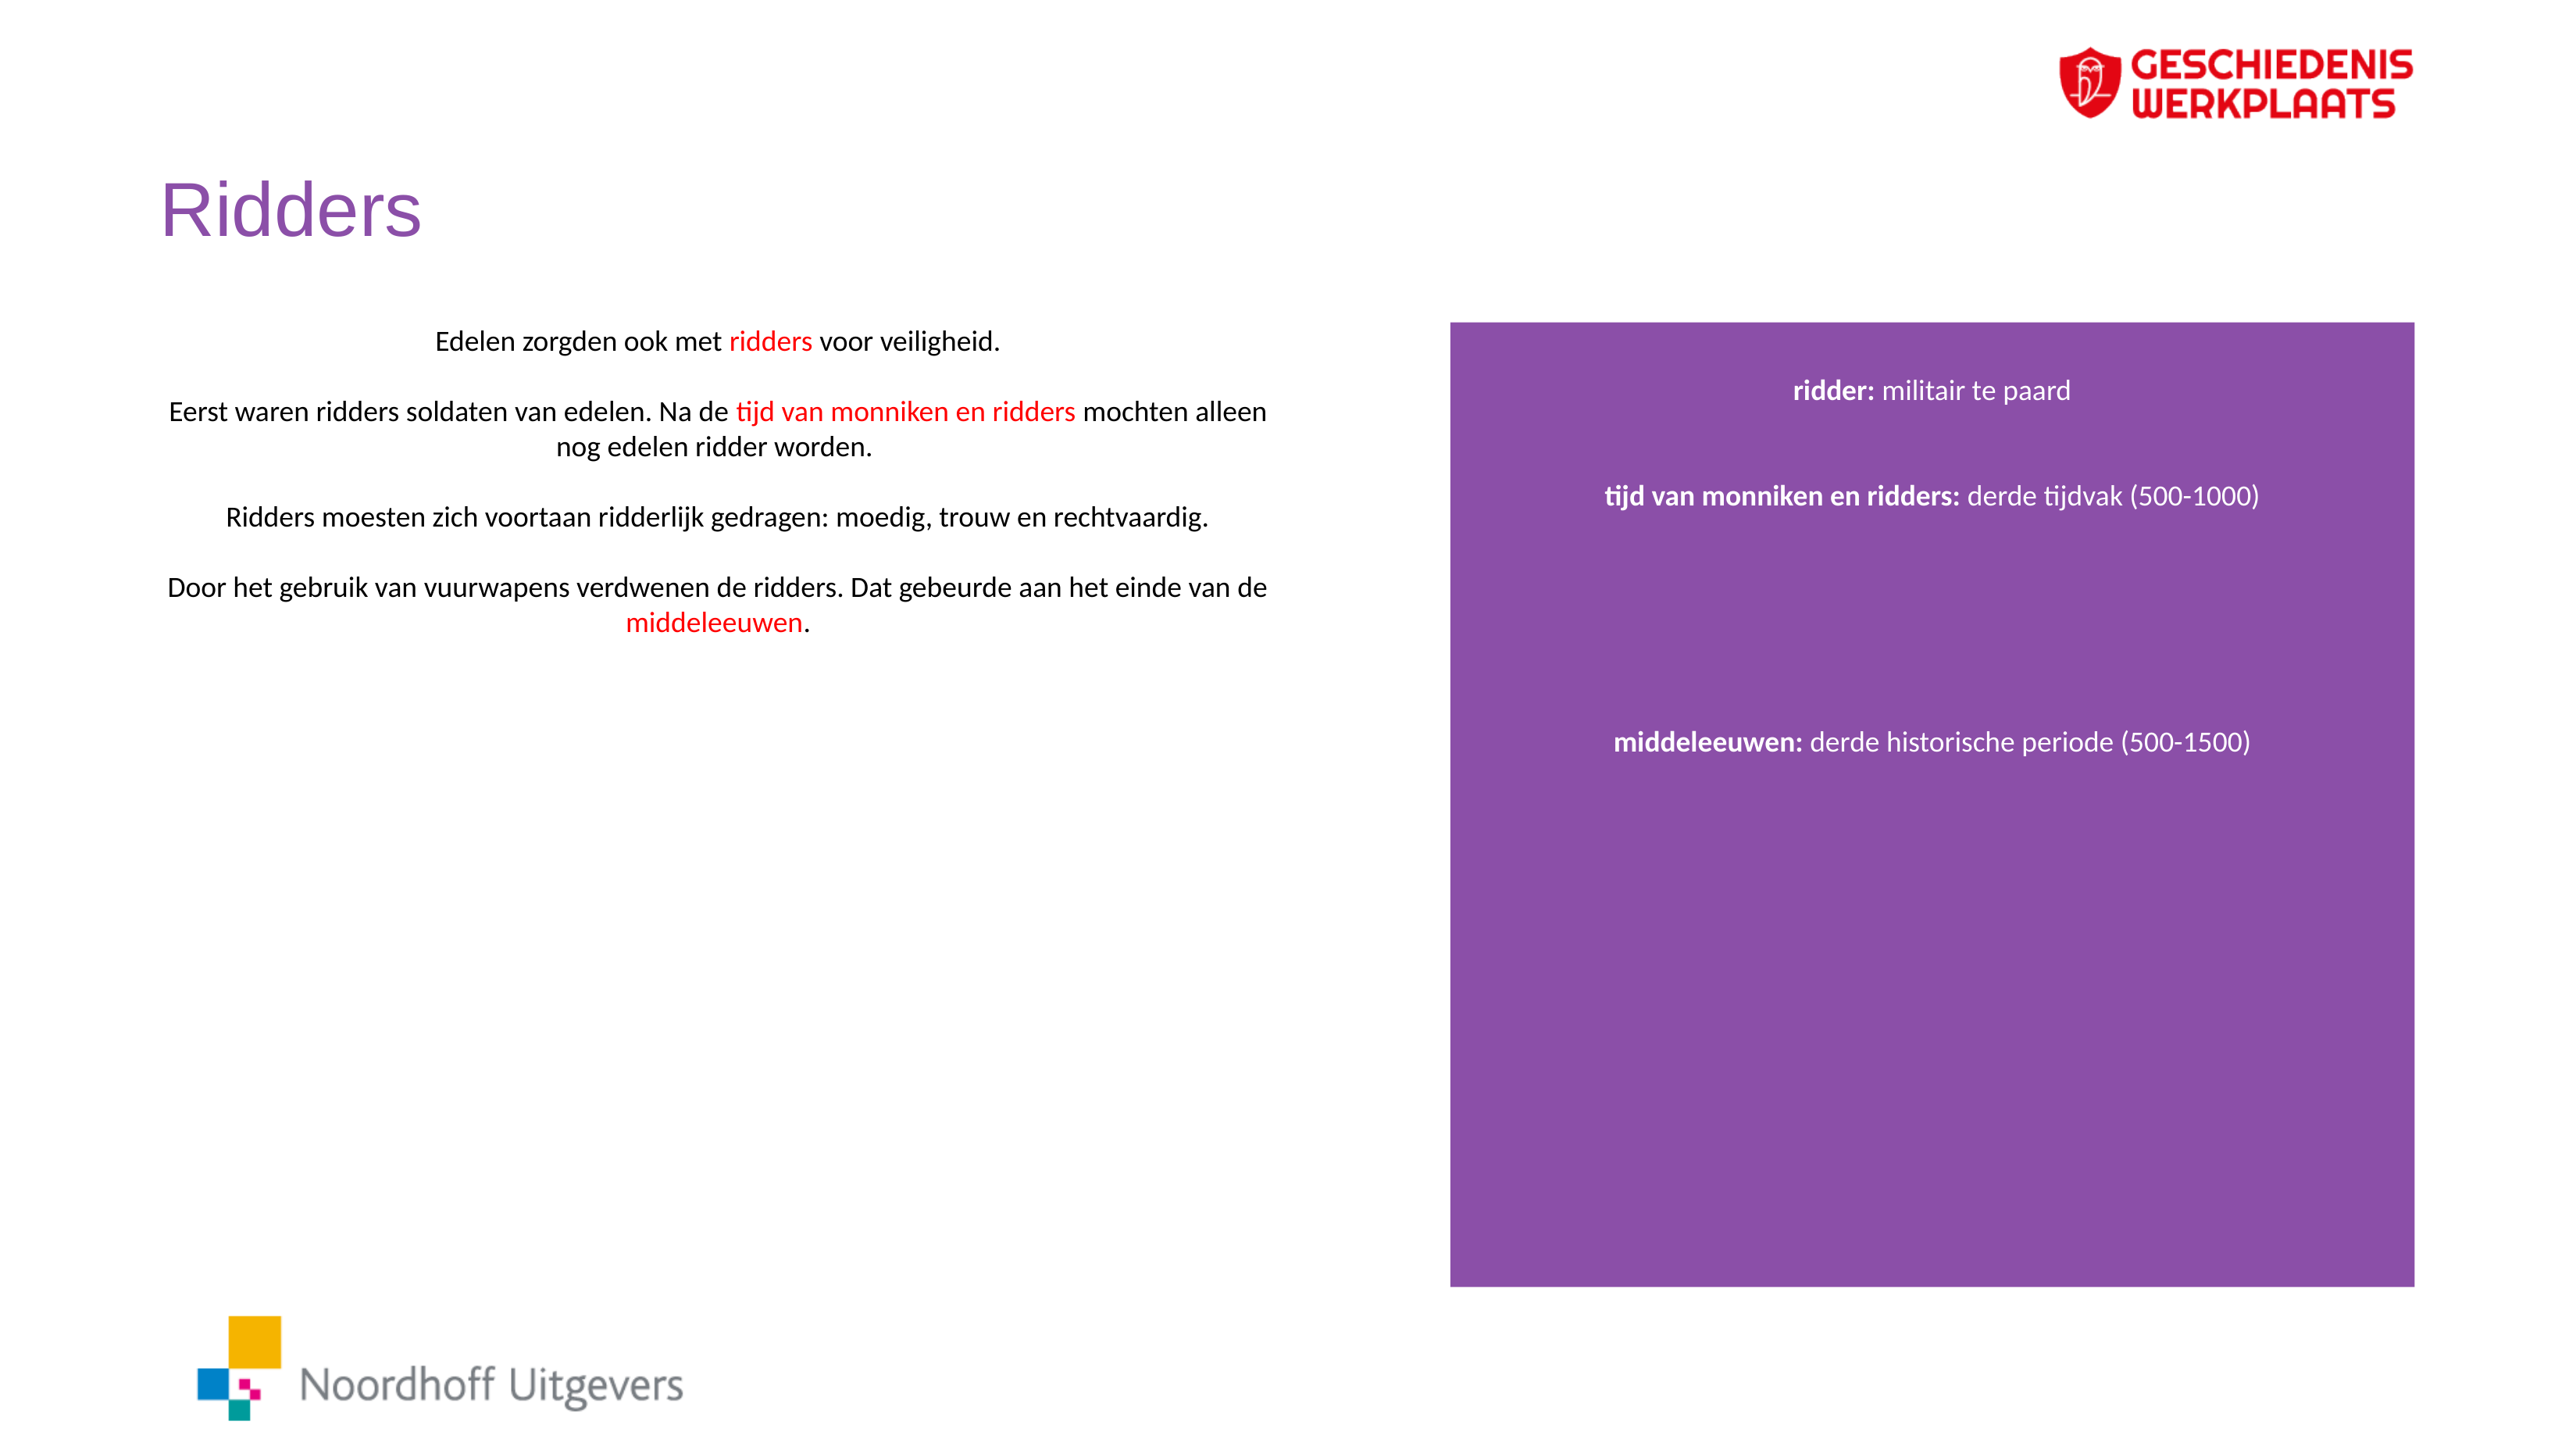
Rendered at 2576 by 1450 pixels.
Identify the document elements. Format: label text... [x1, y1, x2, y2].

list Edelen zorgden ook met ridders voor veiligheid. Eerst waren ridders soldaten van edelen. Na de tijd van monniken en ridders mochten alleen nog edelen ridder worden. Ridders moesten zich voortaan ridderlijk gedragen: moedig, trouw en rechtvaardig. Door het gebruik van vuurwapens verdwenen de ridders. Dat gebeurde aan het einde van de middeleeuwen. [159, 322, 1291, 1288]
picture [1610, 0, 2576, 161]
picture [159, 1288, 802, 1449]
list ridder: militair te paard tijd van monniken en ridders: derde tijdvak (500-1000) middeleeuwen: derde historische periode (500-1500) [1450, 322, 2415, 1288]
title Ridders [159, 159, 2416, 266]
